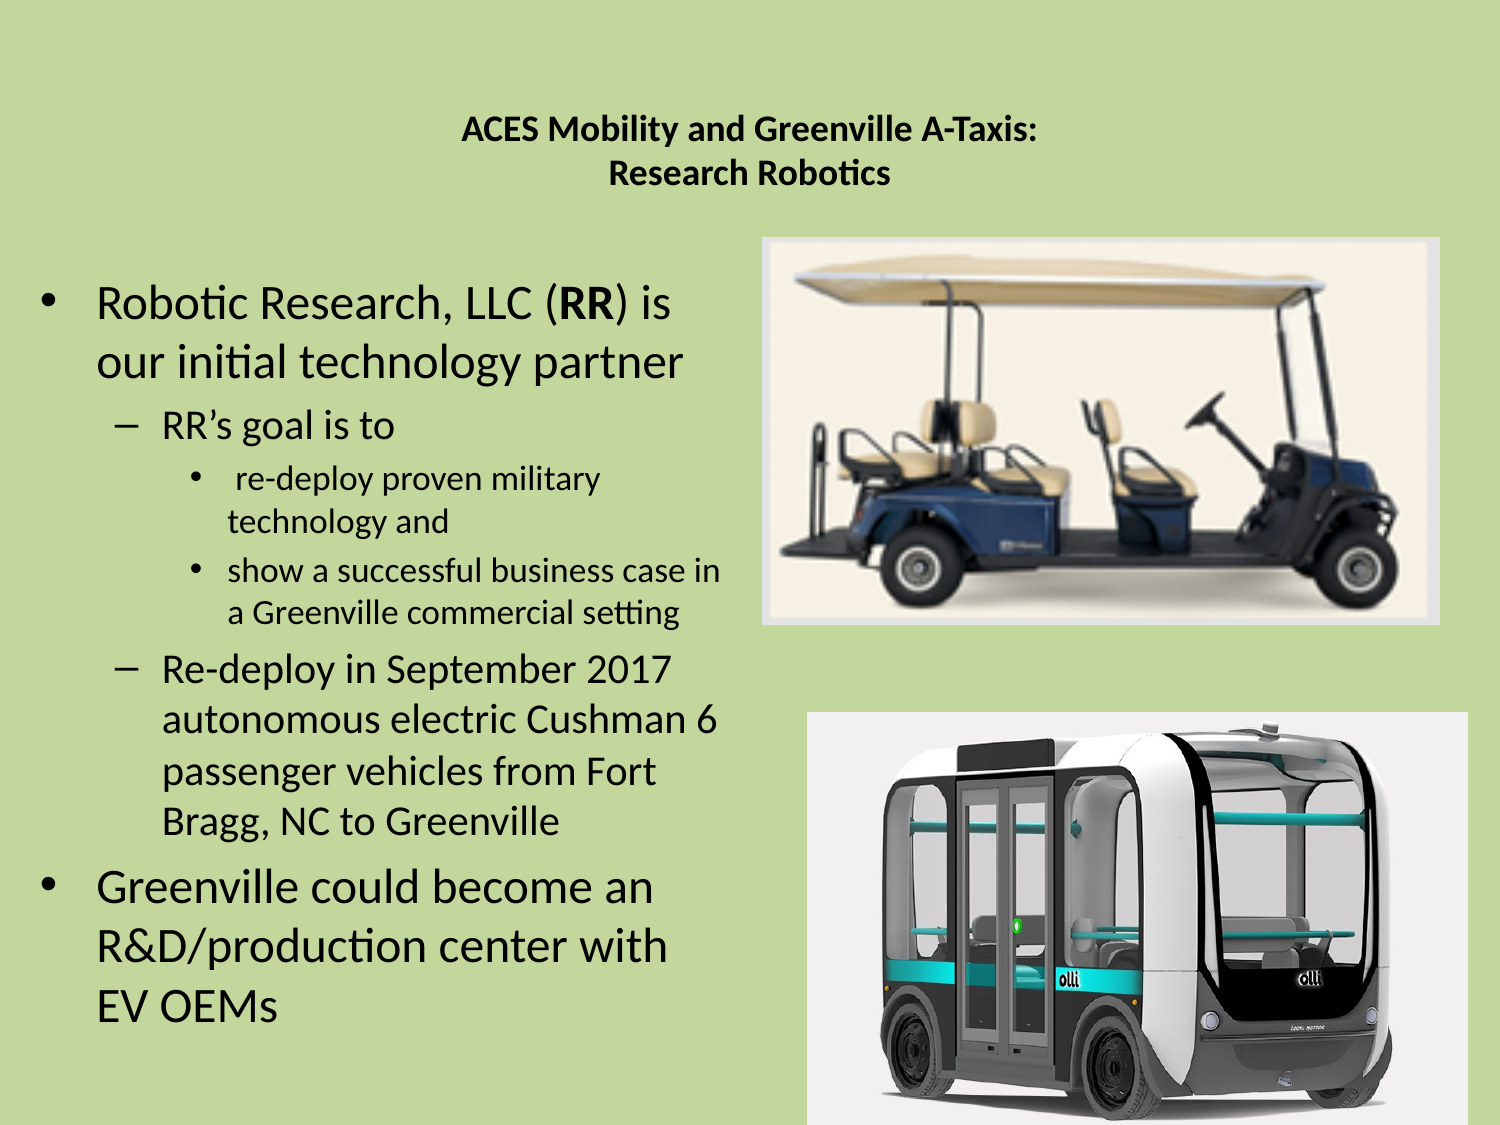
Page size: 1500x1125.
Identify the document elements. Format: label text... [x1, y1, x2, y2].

list Robotic Research, LLC (RR) is our initial technology partner RR’s goal is to re-deploy proven military technology and show a successful business case in a Greenville commercial setting Re-deploy in September 2017 autonomous electric Cushman 6 passenger vehicles from Fort Bragg, NC to Greenville Greenville could become an R&D/production center with EV OEMs [24, 262, 738, 1075]
title ACES Mobility and Greenville A-Taxis: Research Robotics [75, 45, 1425, 233]
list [762, 237, 1441, 626]
picture [806, 712, 1468, 1125]
